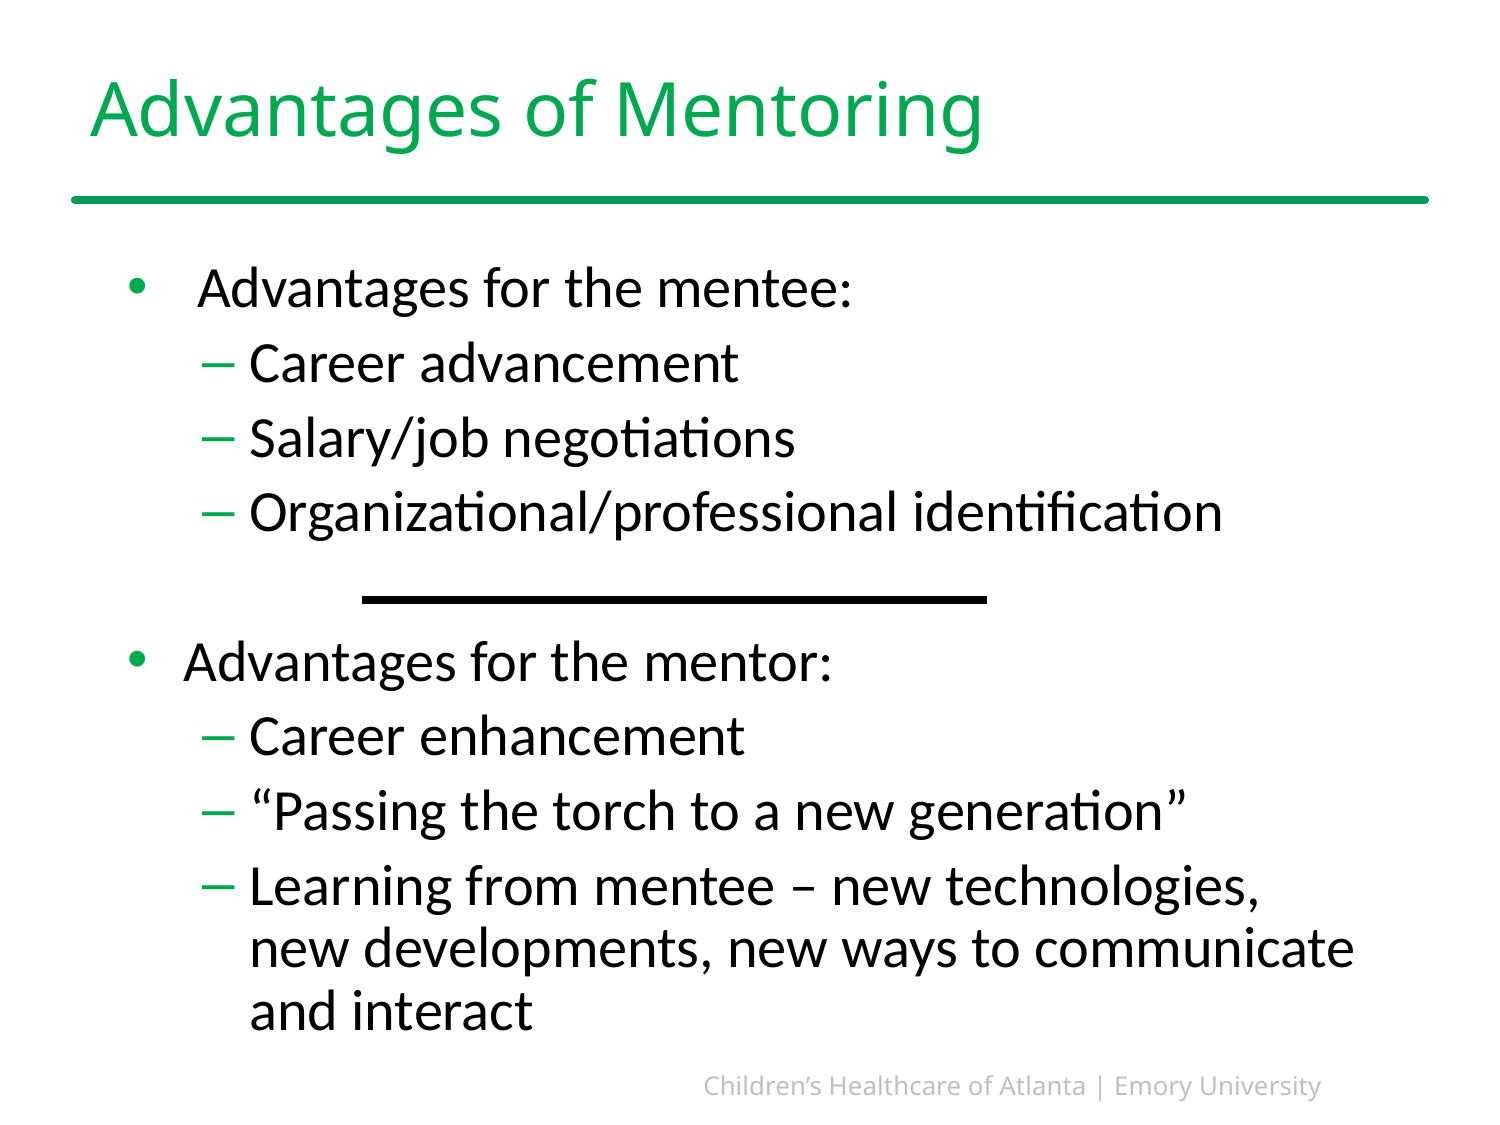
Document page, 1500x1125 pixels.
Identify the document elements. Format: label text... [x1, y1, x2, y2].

title Advantages of Mentoring [75, 24, 1425, 188]
list Advantages for the mentee: Career advancement Salary/job negotiations Organizational/professional identification Advantages for the mentor: Career enhancement “Passing the torch to a new generation” Learning from mentee – new technologies, new developments, new ways to communicate and interact [112, 249, 1388, 1038]
